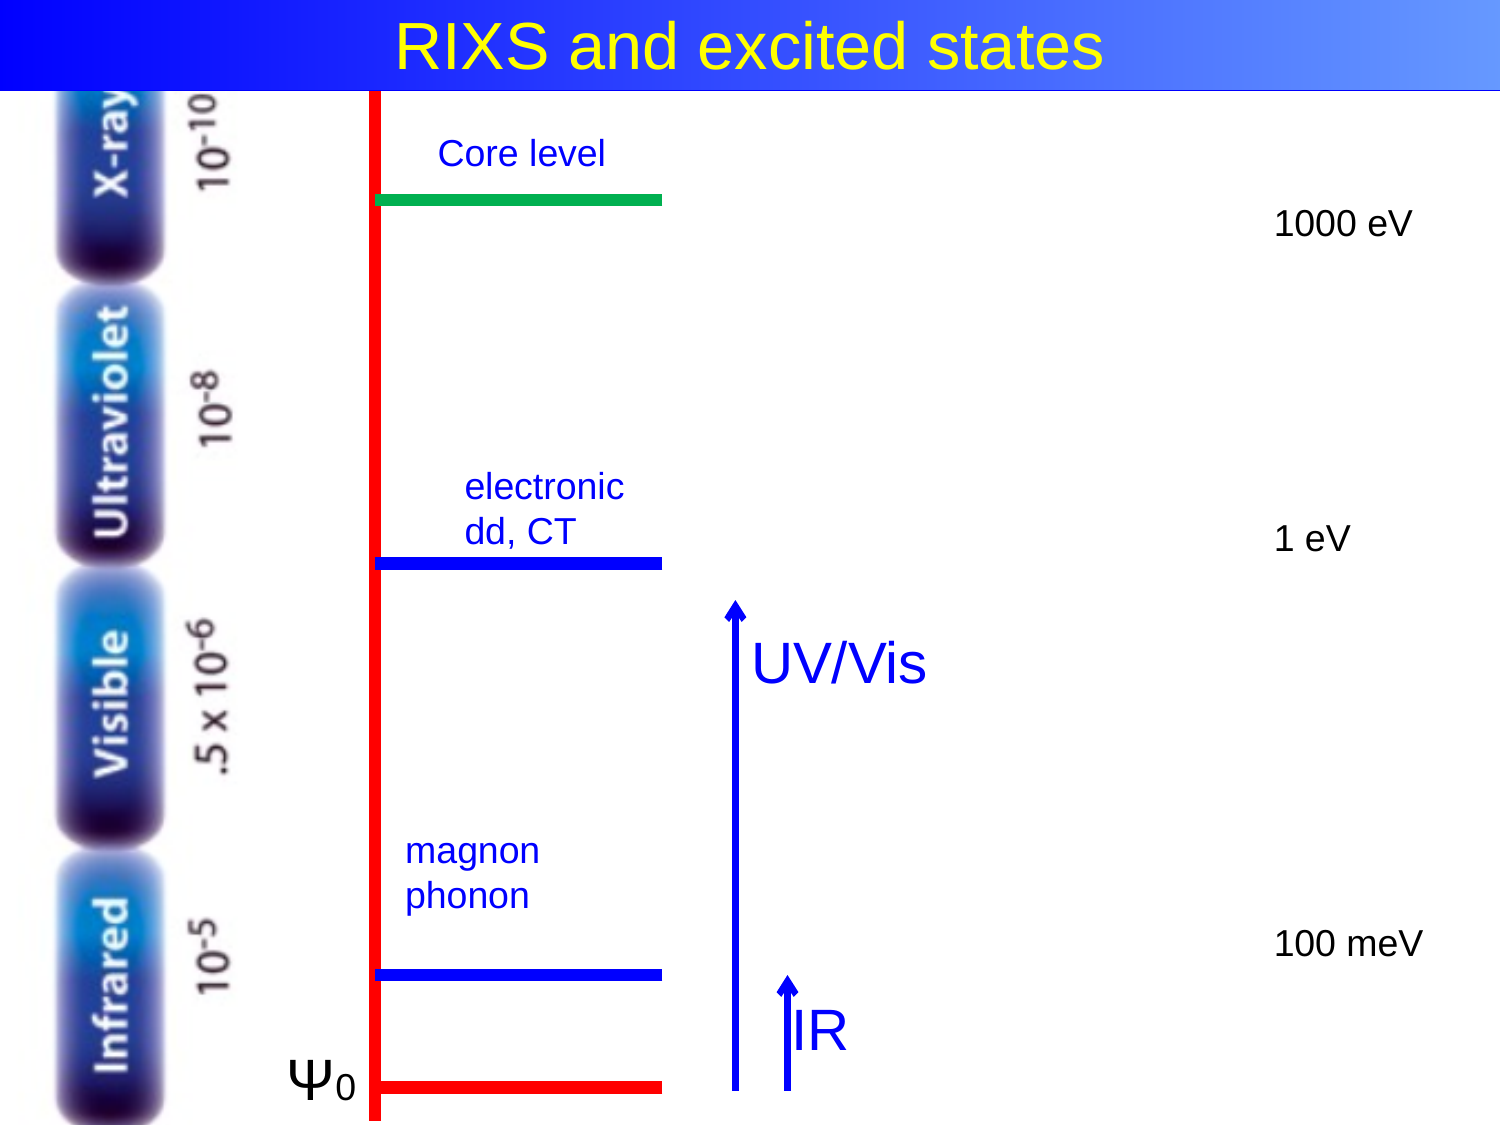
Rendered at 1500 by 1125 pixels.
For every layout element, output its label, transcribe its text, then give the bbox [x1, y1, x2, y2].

text_box IR [791, 984, 865, 1069]
text_box Ψ0 [271, 1035, 370, 1120]
text_box Core level [422, 121, 621, 182]
text_box IR [776, 984, 783, 1069]
picture [0, 91, 696, 1125]
text_box RIXS and excited states [0, 0, 1500, 91]
text_box UV/Vis [740, 618, 943, 703]
text_box magnon phonon [390, 818, 556, 924]
text_box 1000 eV 1 eV 100 meV [1258, 191, 1439, 972]
